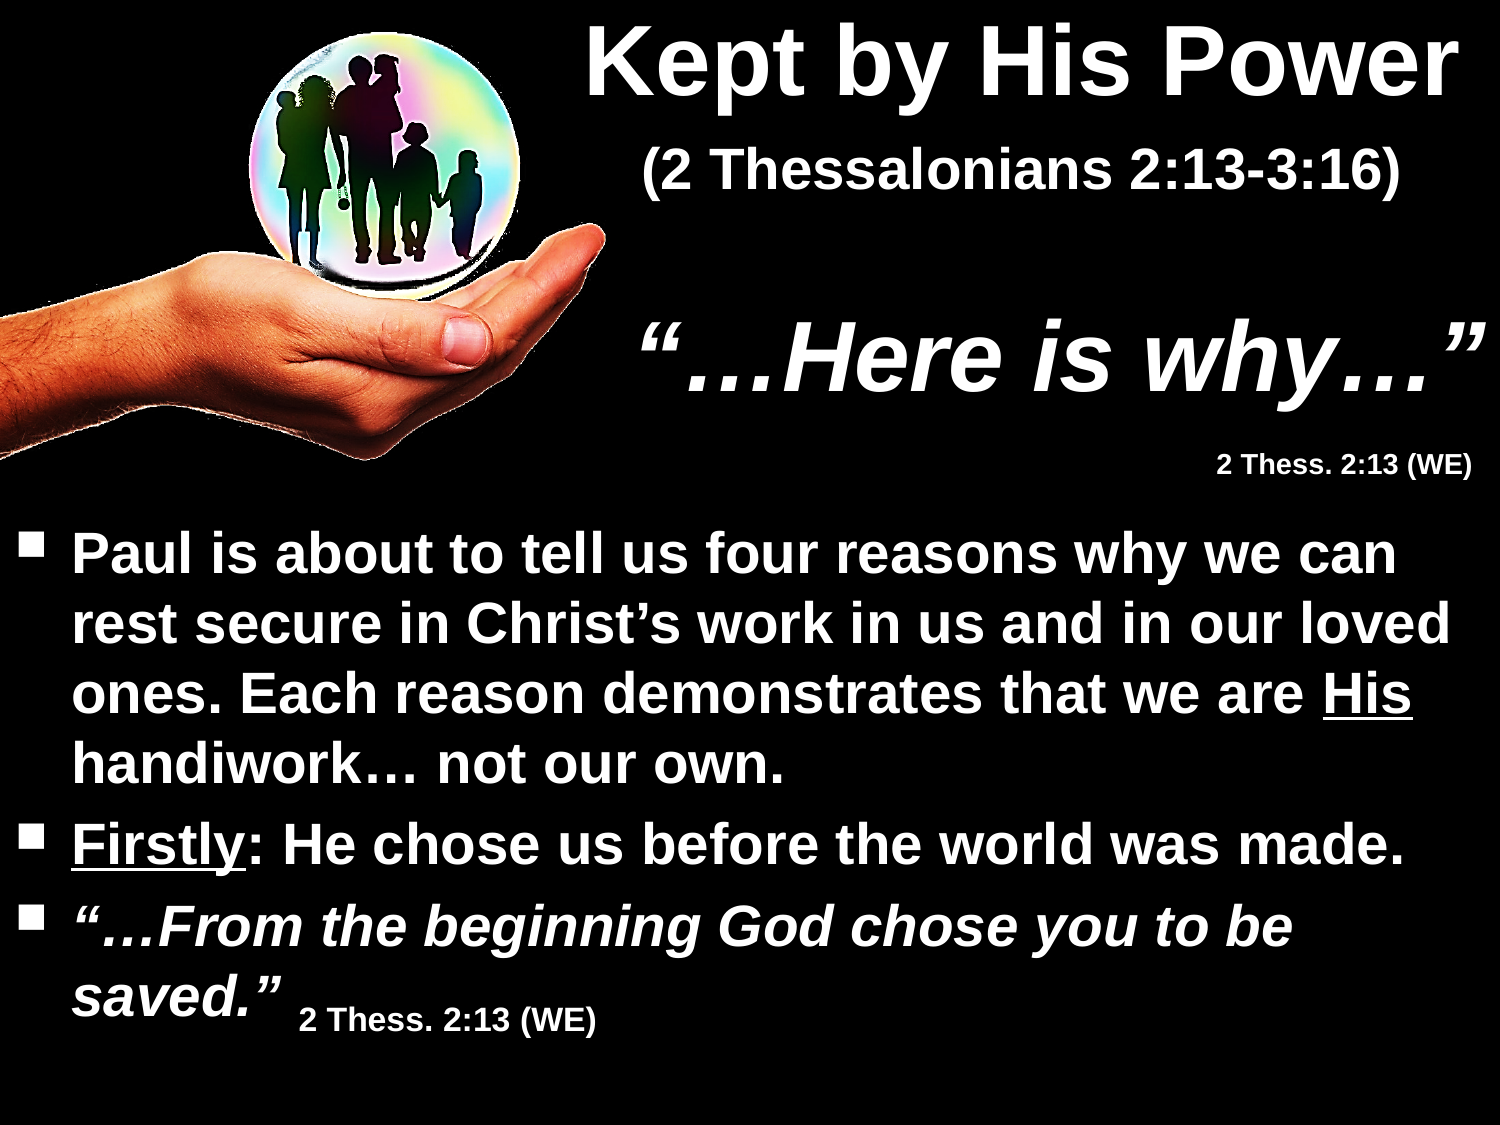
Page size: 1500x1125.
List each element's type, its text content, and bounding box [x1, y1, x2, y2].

text_box Kept by His Power (2 Thessalonians 2:13-3:16) [641, 24, 1500, 238]
list “…Here is why…” 2 Thess. 2:13 (WE) [612, 276, 1488, 513]
text_box Paul is about to tell us four reasons why we can rest secure in Christ’s work in us and in our loved ones. Each reason demonstrates that we are His handiwork… not our own. Firstly: He chose us before the world was made. “…From the beginning God chose you to be saved.” 2 Thess. 2:13 (WE) [36, 536, 1468, 1093]
picture [0, 12, 638, 461]
